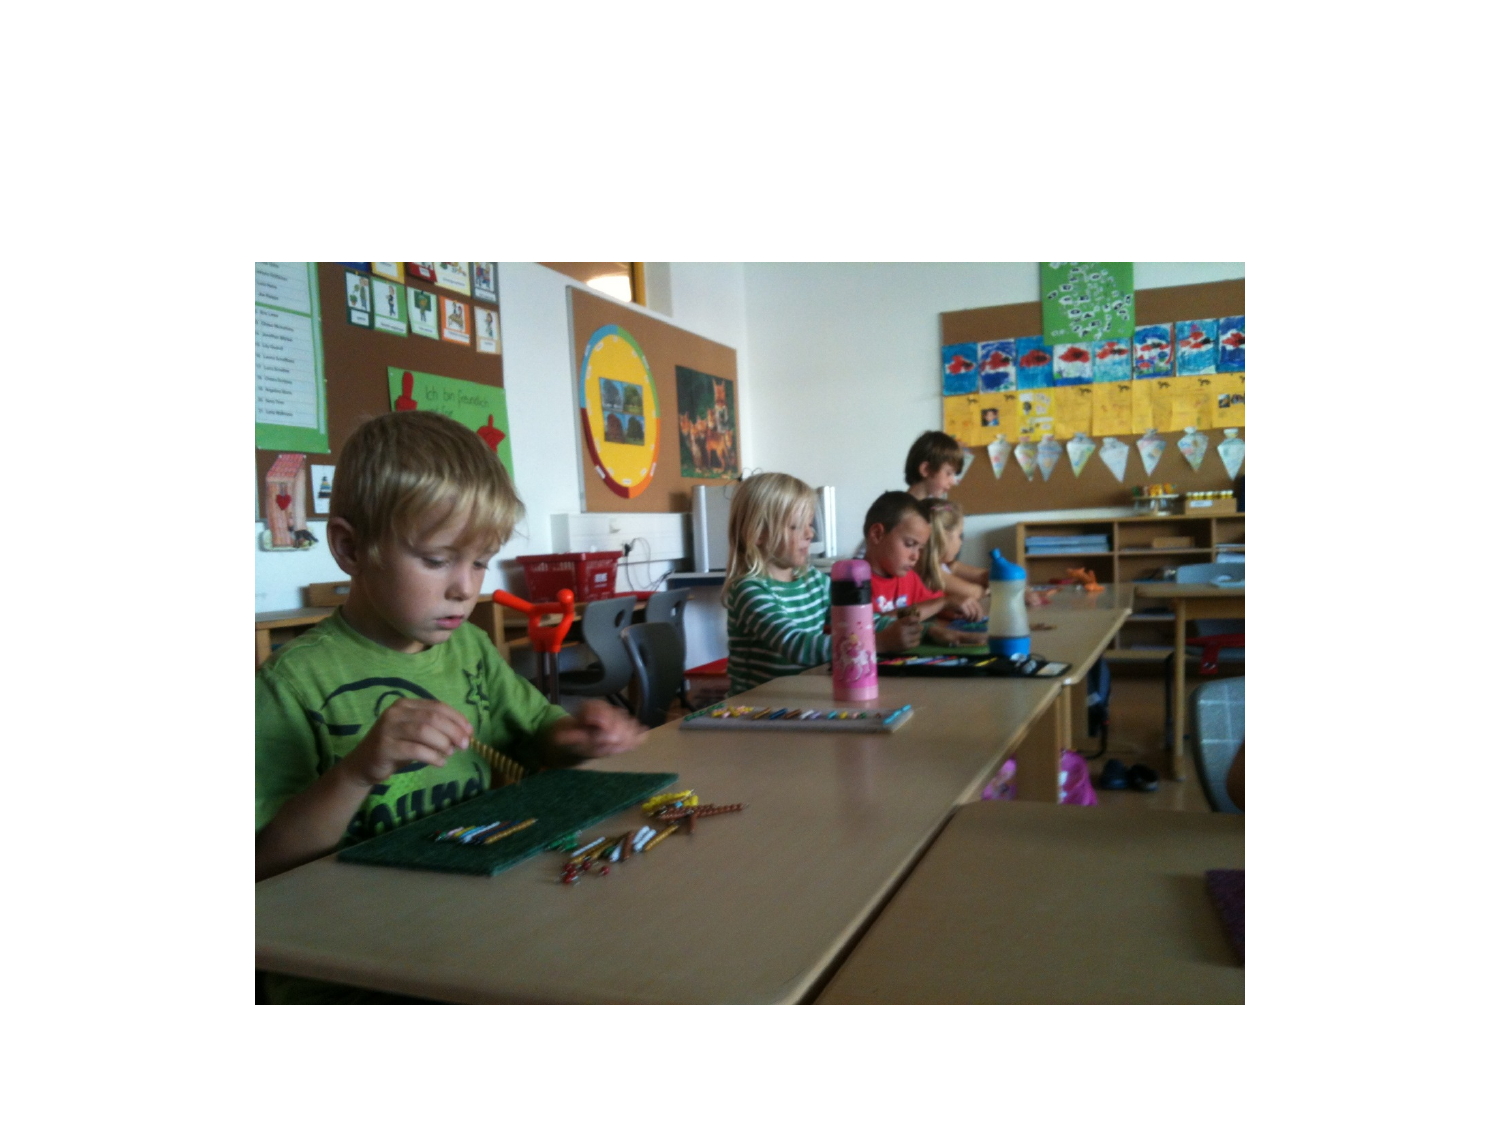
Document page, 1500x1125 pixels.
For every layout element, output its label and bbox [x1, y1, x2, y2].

list [254, 262, 1246, 1006]
